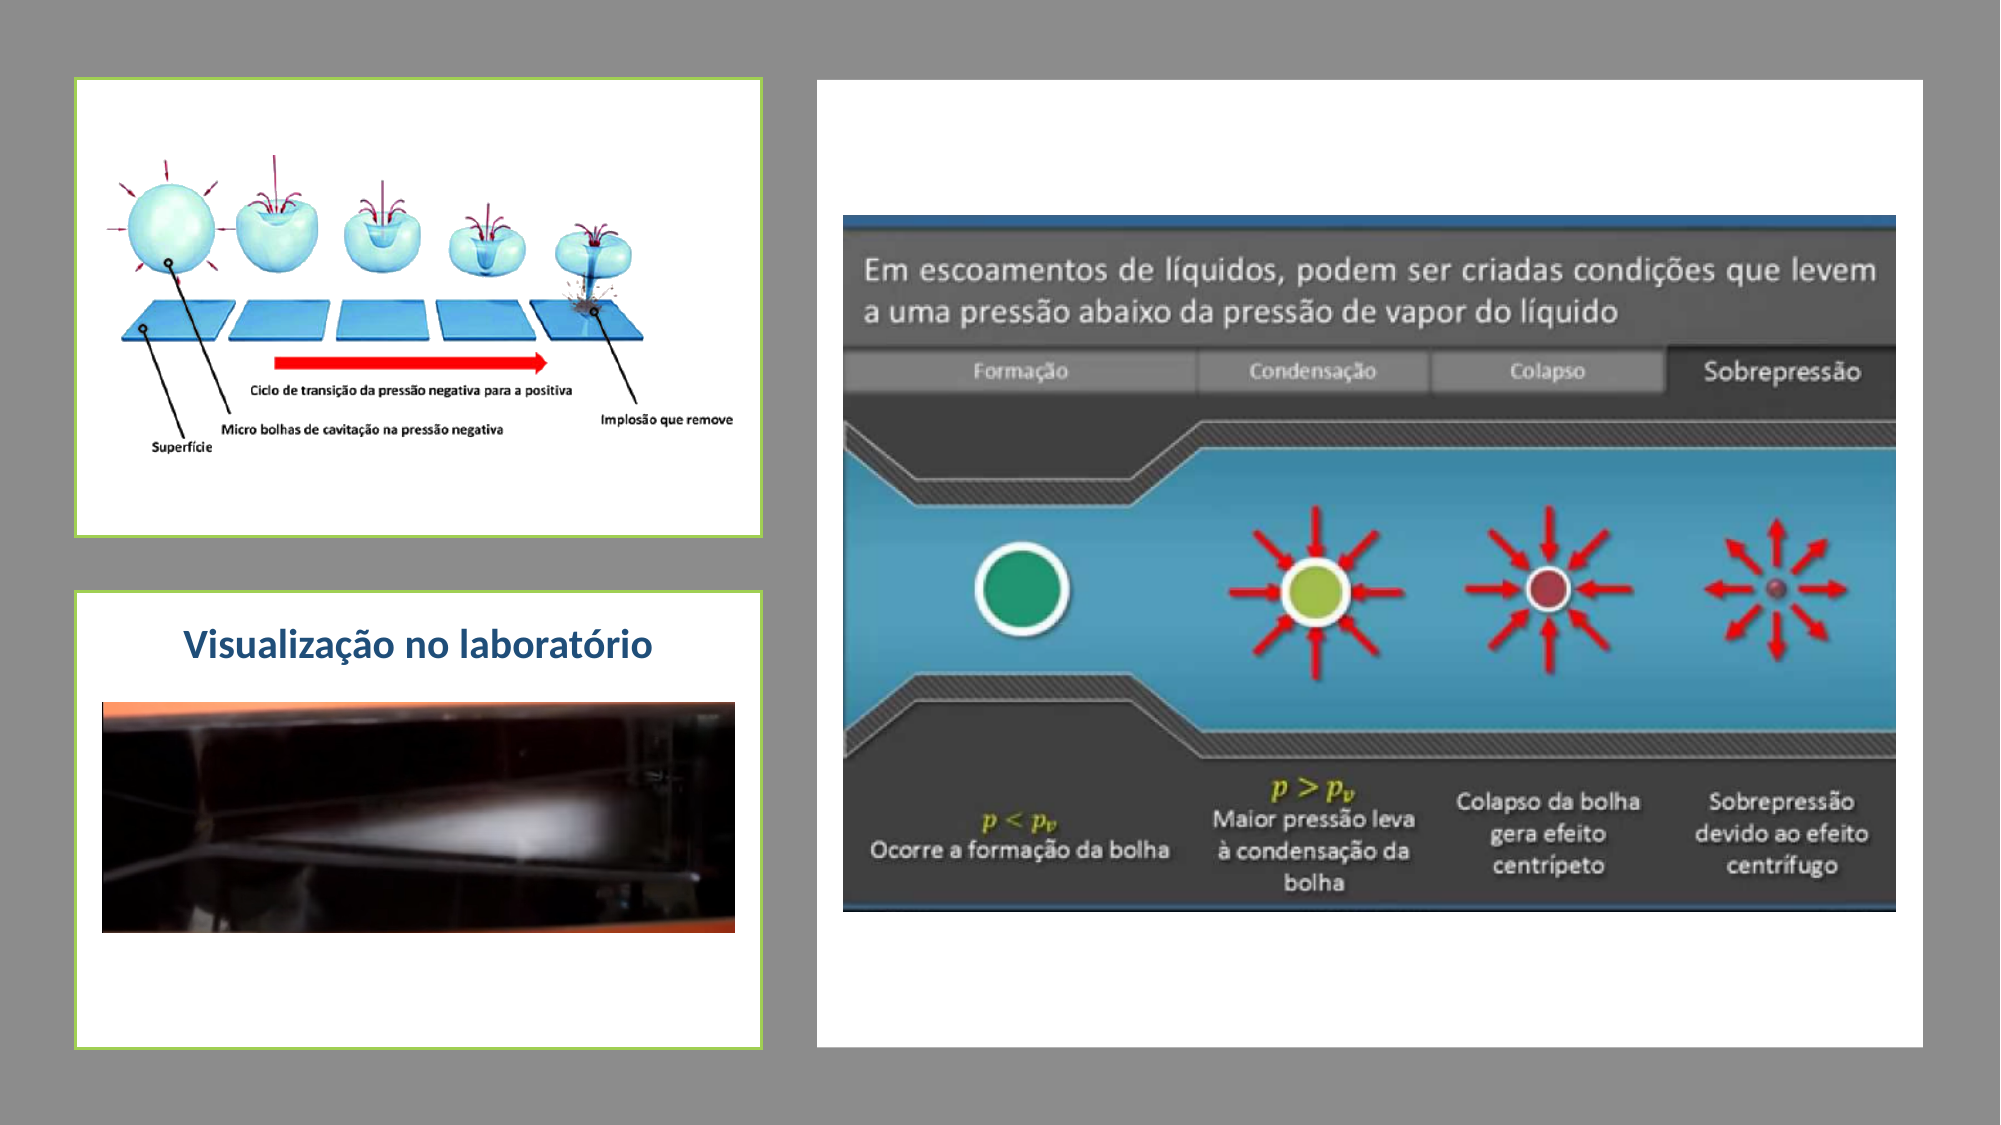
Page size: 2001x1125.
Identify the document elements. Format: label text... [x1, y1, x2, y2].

text_box [0, 0, 2000, 1125]
picture [843, 215, 1896, 912]
text_box Visualização no laboratório [168, 609, 669, 675]
picture [102, 702, 735, 933]
picture [102, 155, 735, 462]
text_box [816, 79, 1924, 1048]
text_box [75, 78, 762, 537]
text_box [75, 590, 762, 1049]
